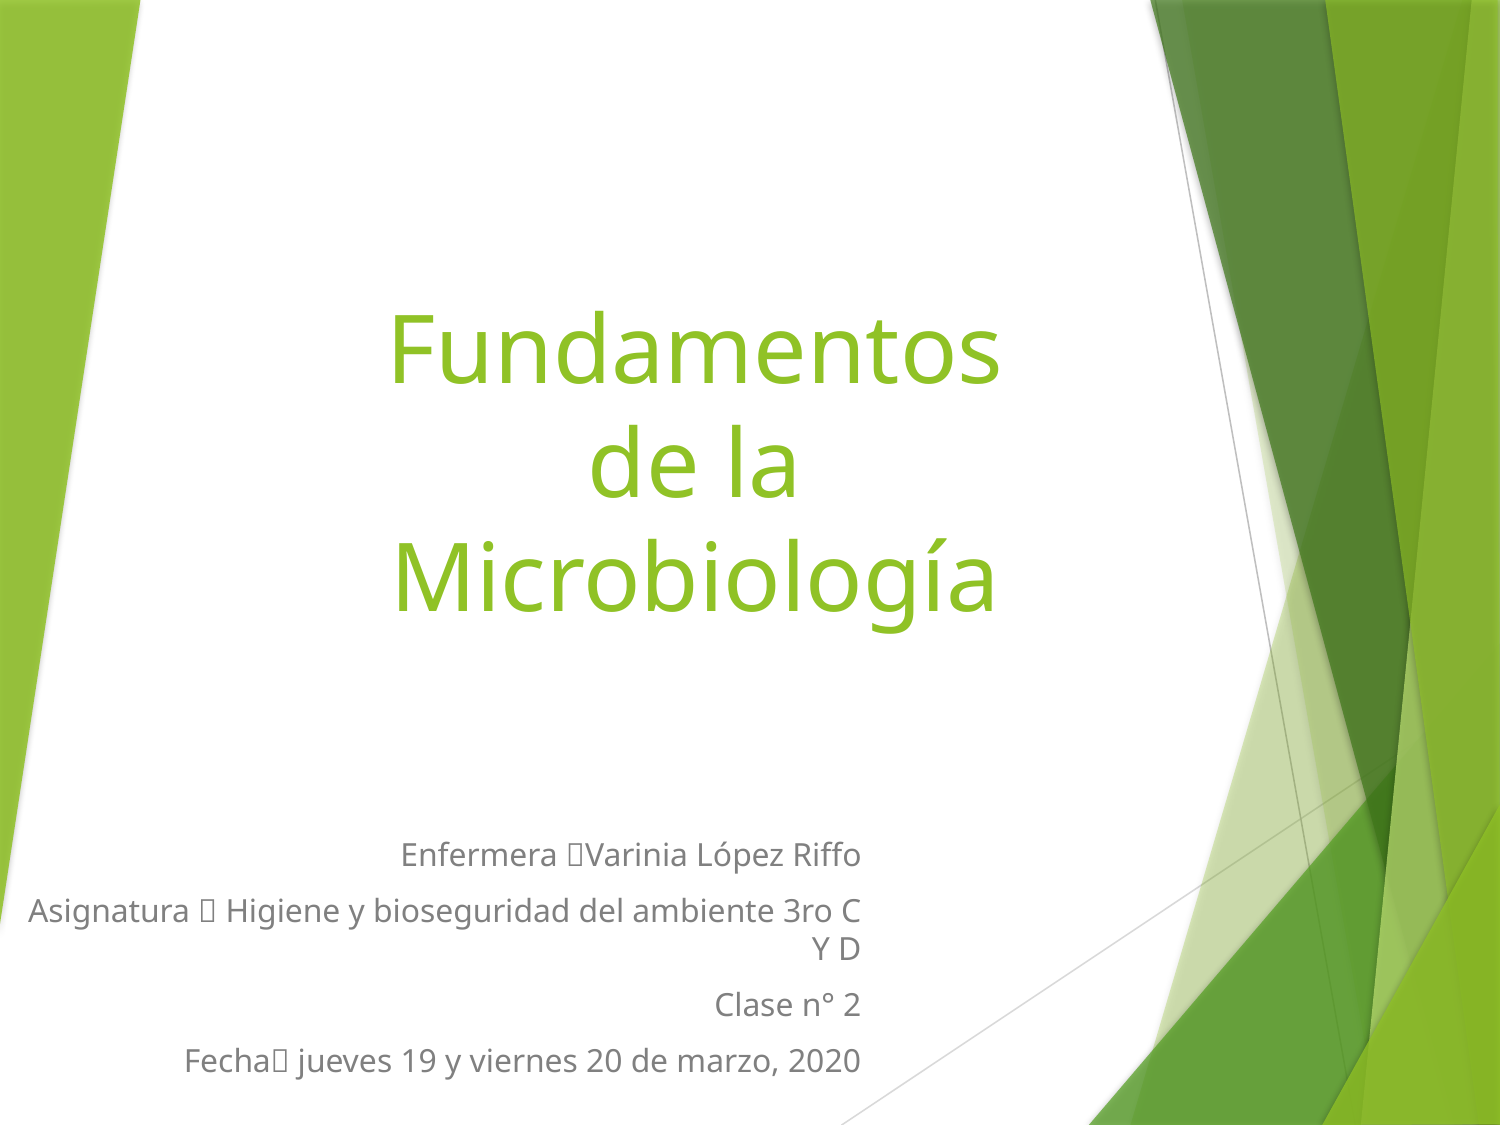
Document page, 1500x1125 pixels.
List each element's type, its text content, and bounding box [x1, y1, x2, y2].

title Fundamentos de la Microbiología [364, 182, 1026, 639]
subtitle Enfermera Varinia López Riffo Asignatura  Higiene y bioseguridad del ambiente 3ro C Y D Clase n° 2 Fecha jueves 19 y viernes 20 de marzo, 2020 [0, 827, 877, 1089]
